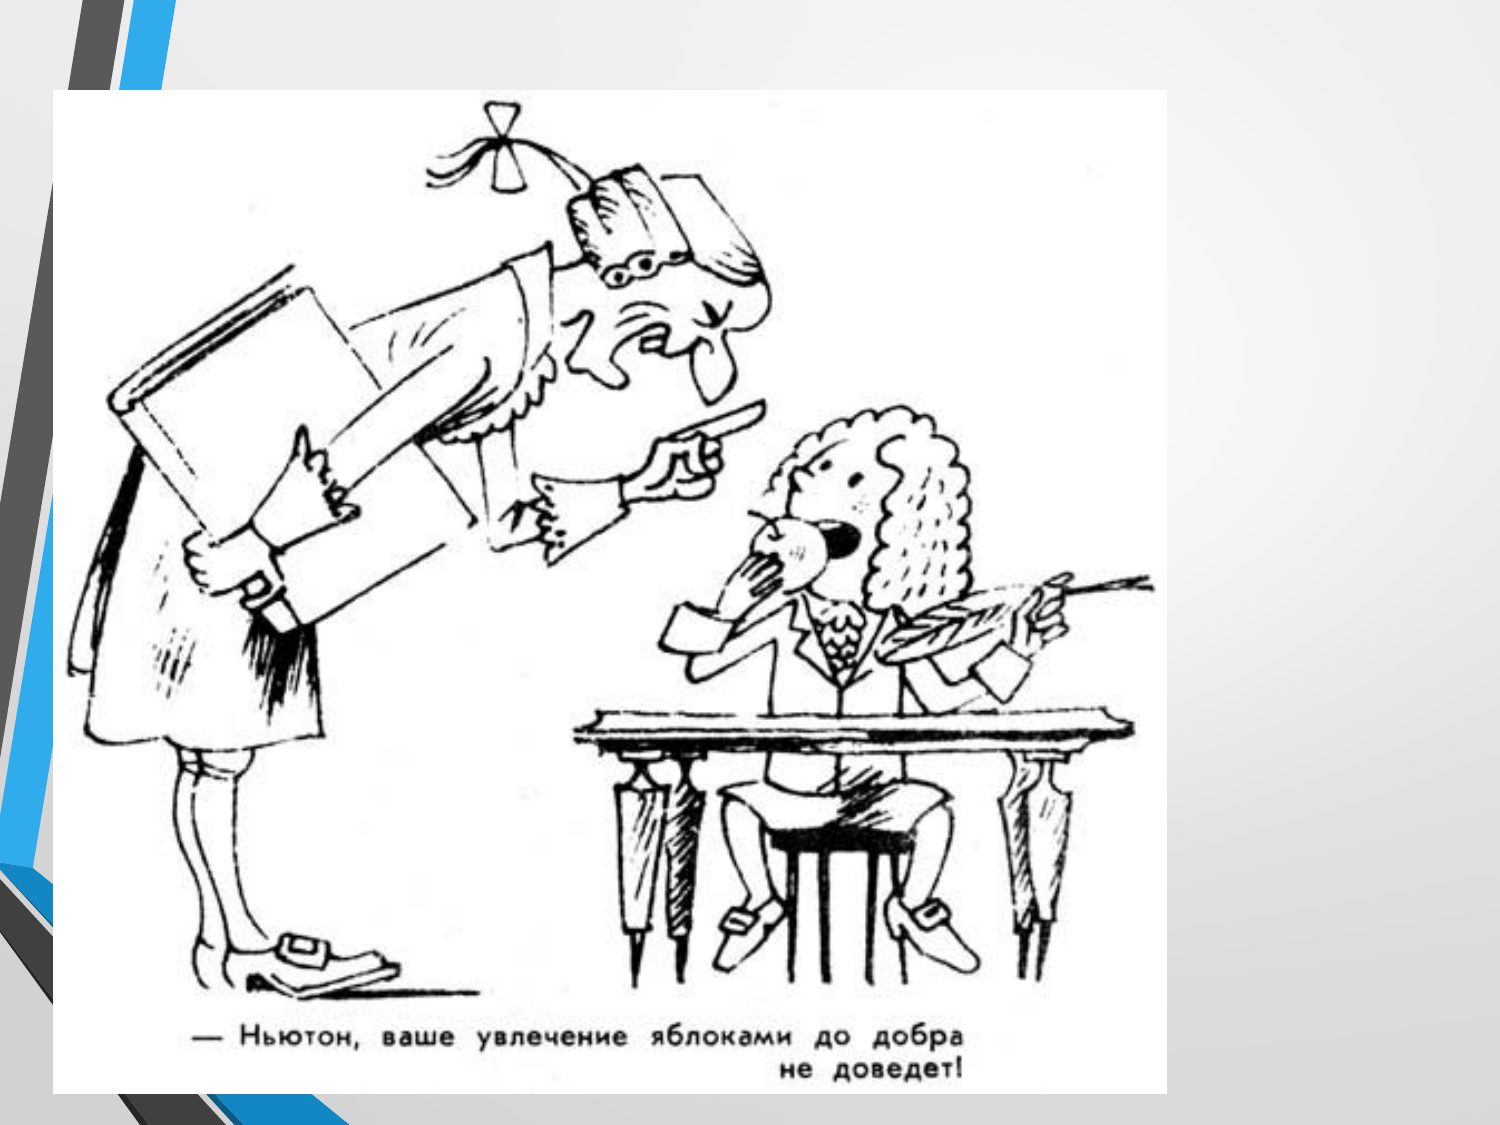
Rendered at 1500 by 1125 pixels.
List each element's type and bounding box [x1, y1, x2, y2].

list [52, 89, 1167, 1095]
